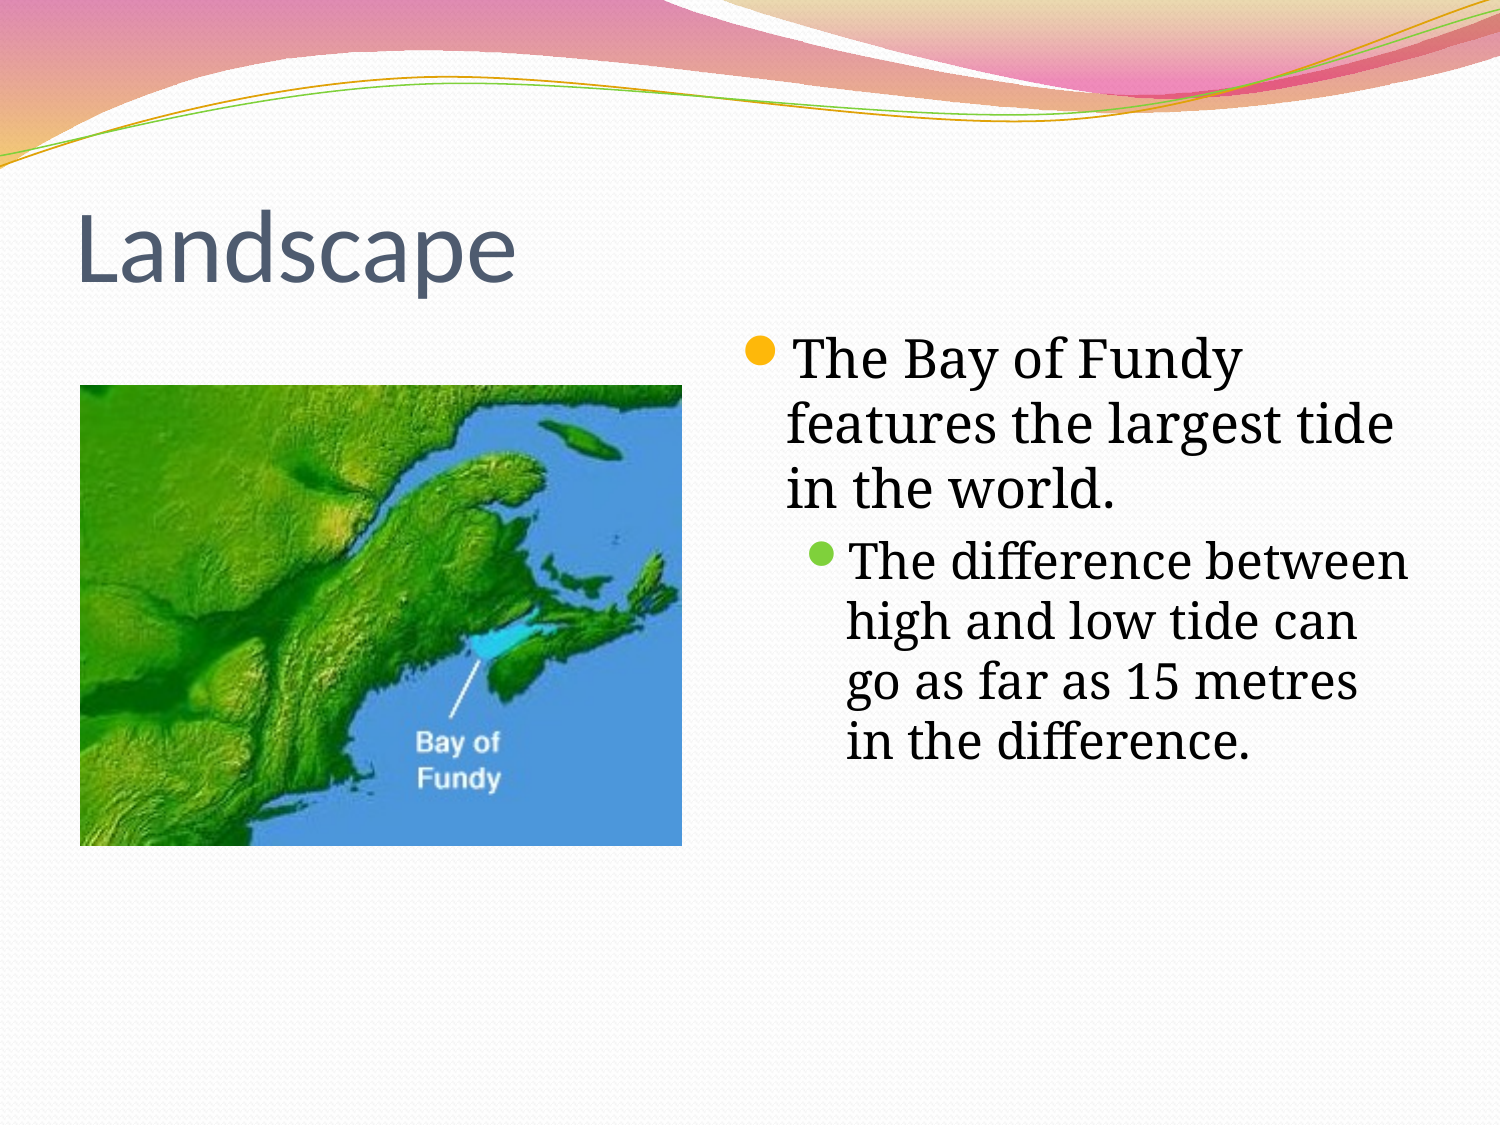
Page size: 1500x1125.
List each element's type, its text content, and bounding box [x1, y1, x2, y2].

title Landscape [75, 115, 1425, 303]
picture [80, 385, 682, 847]
list The Bay of Fundy features the largest tide in the world. The difference between high and low tide can go as far as 15 metres in the difference. [726, 317, 1425, 1038]
